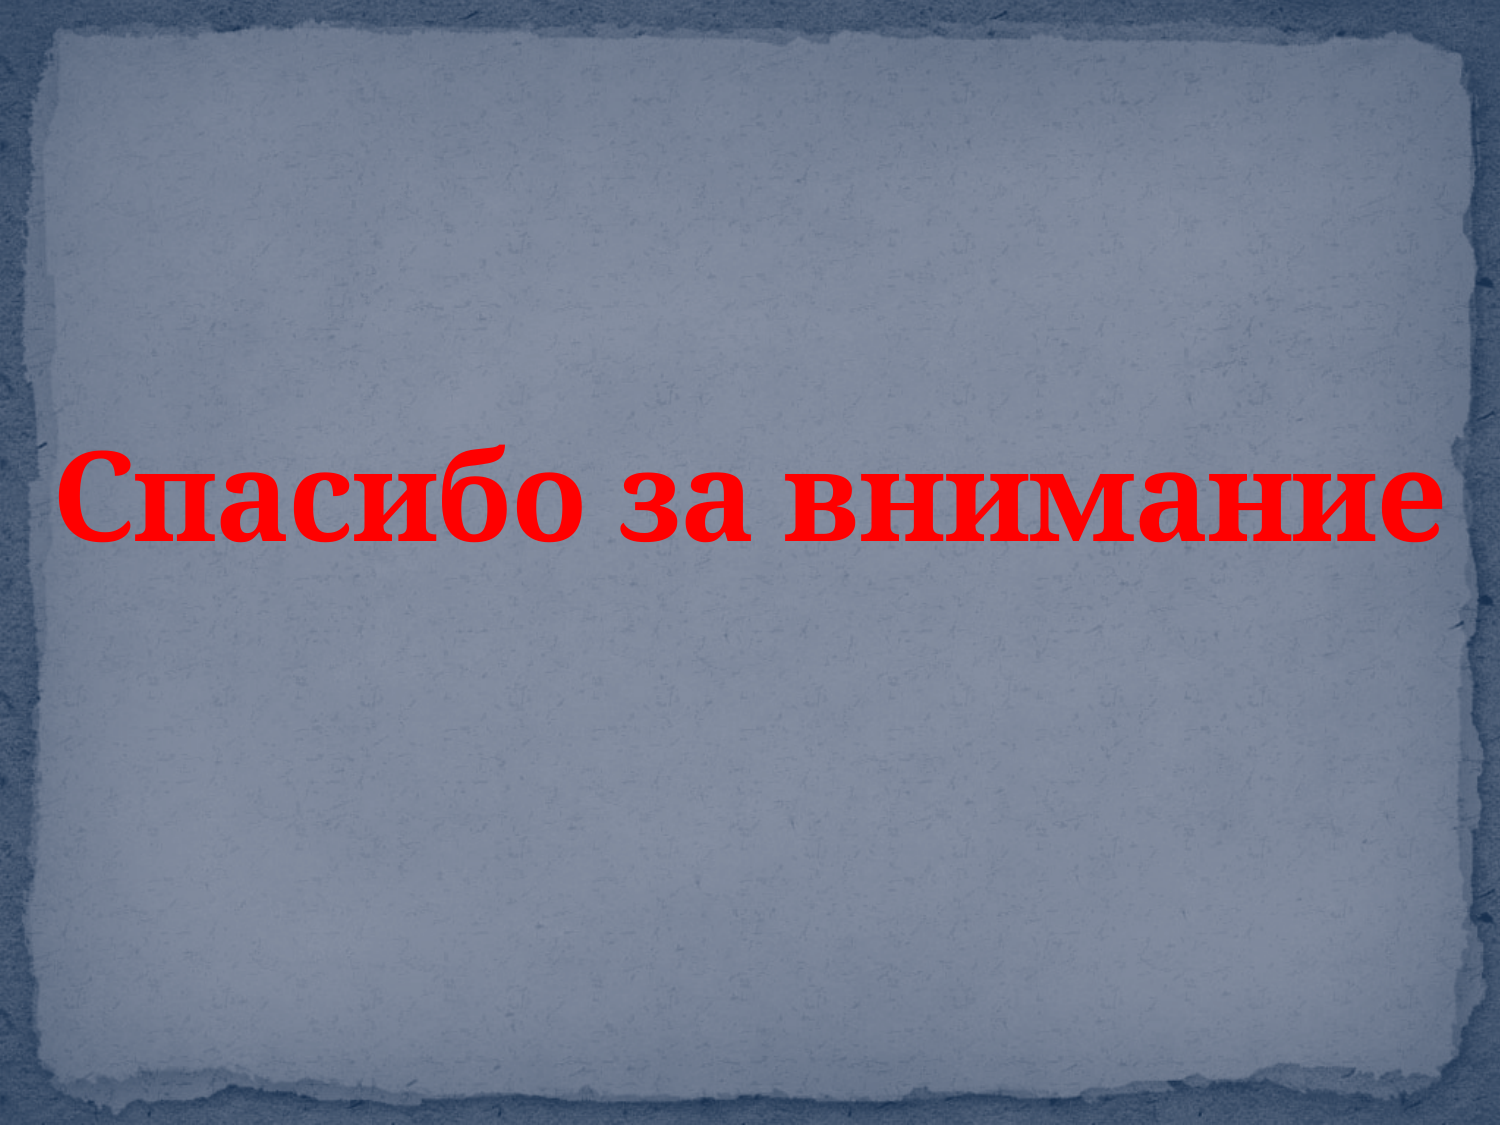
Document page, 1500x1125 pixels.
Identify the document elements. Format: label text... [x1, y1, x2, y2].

title Спасибо за внимание [0, 290, 1500, 575]
